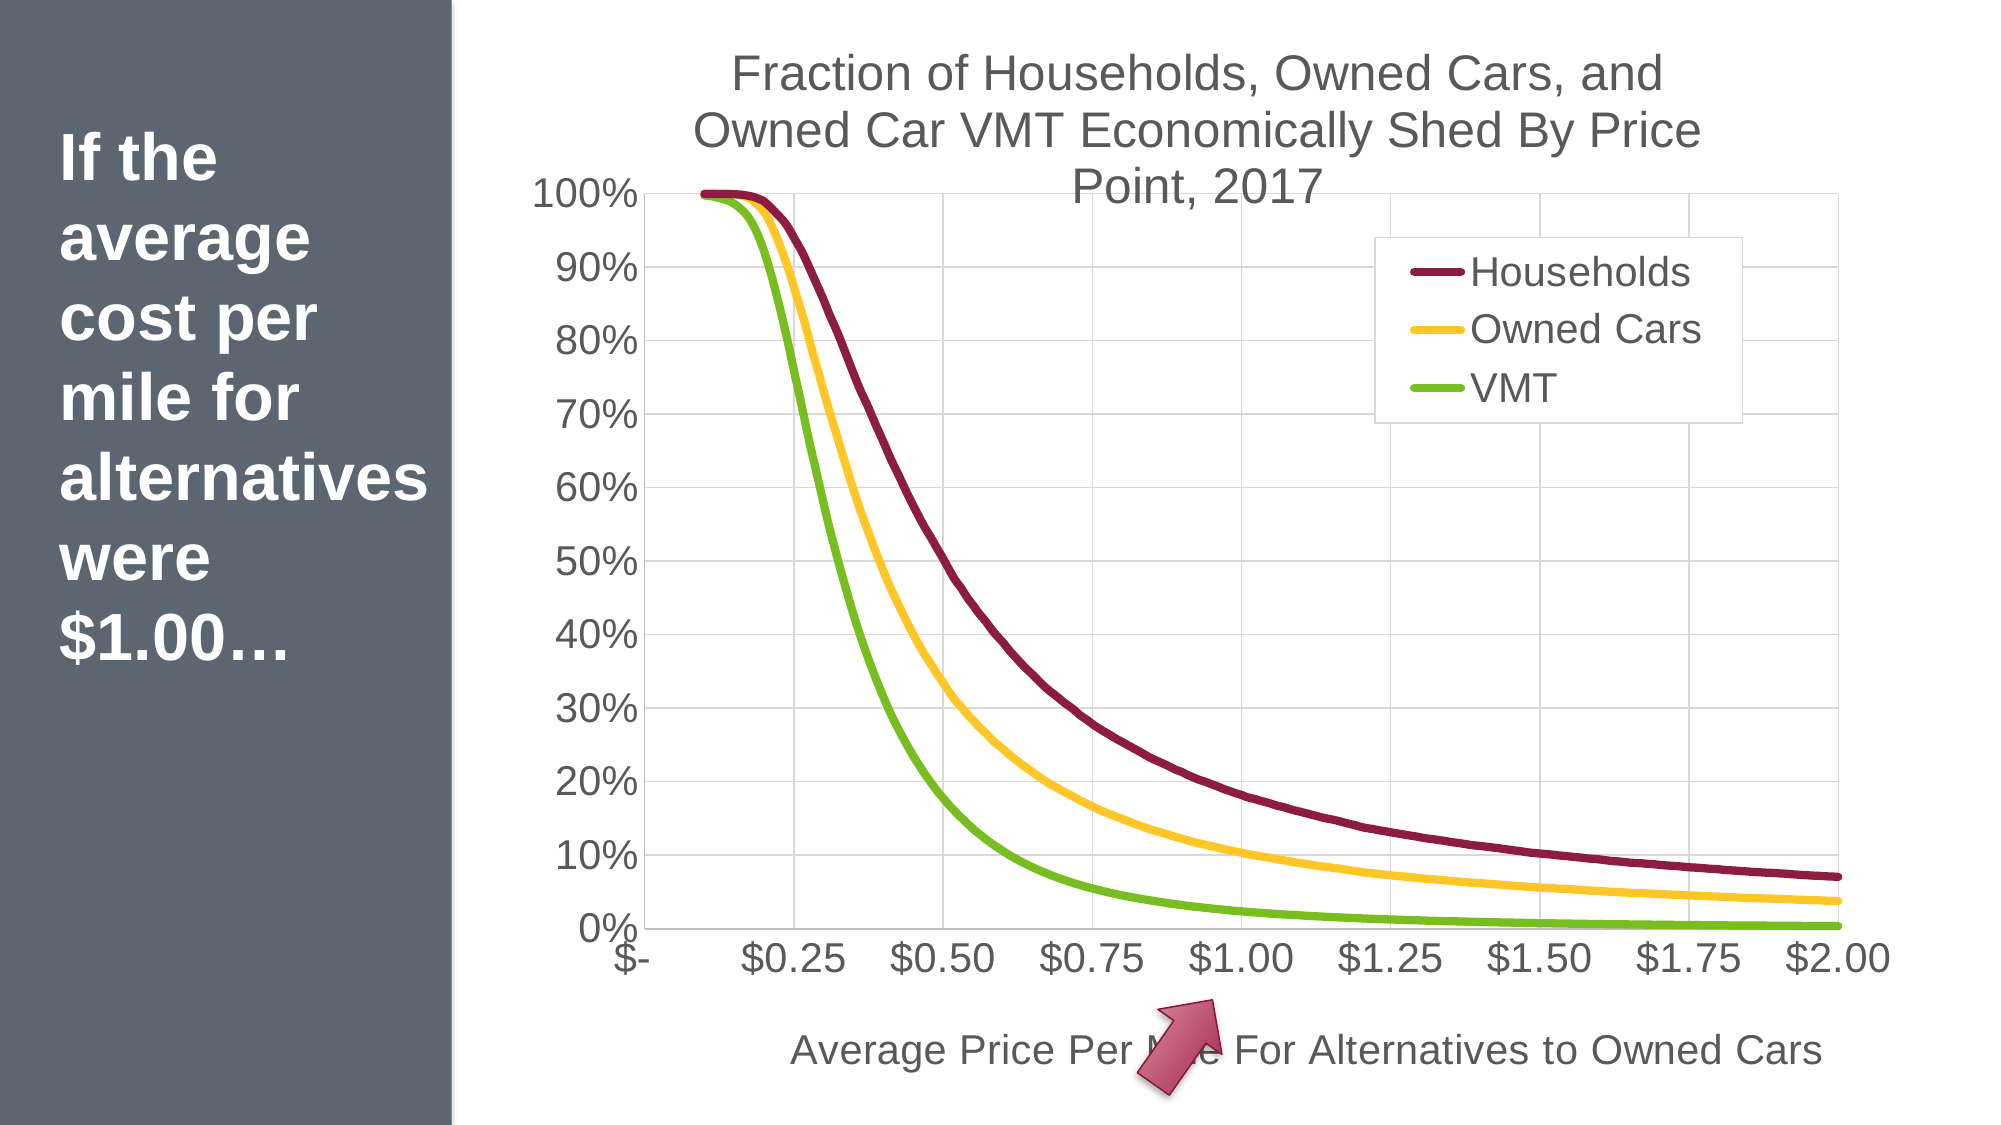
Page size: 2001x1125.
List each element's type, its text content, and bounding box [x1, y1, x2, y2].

text_box [0, 0, 452, 1125]
chart [499, 0, 1904, 1124]
text_box If the average cost per mile for alternatives were $1.00… [45, 106, 452, 681]
